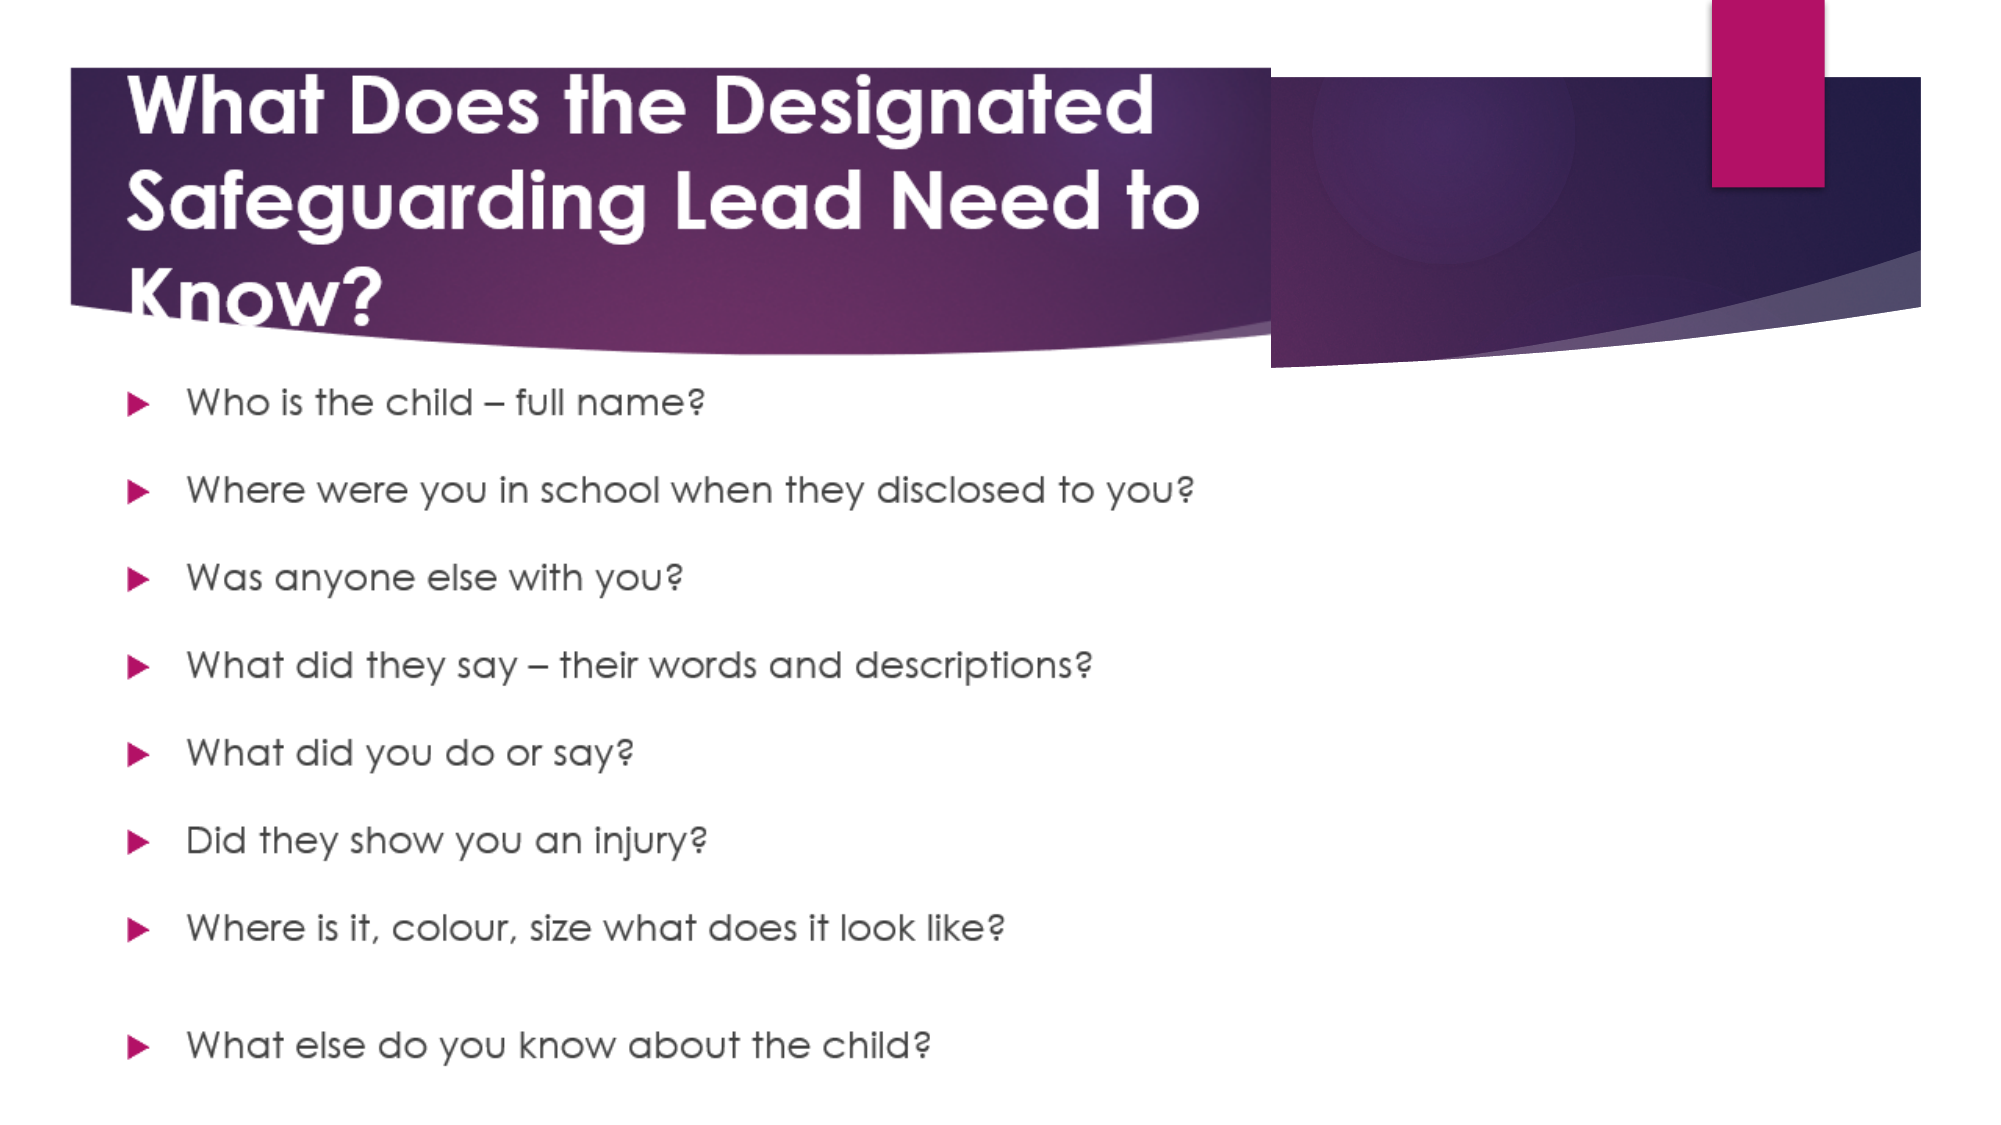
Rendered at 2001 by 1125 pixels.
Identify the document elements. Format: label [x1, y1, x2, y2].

picture [65, 65, 1271, 1110]
